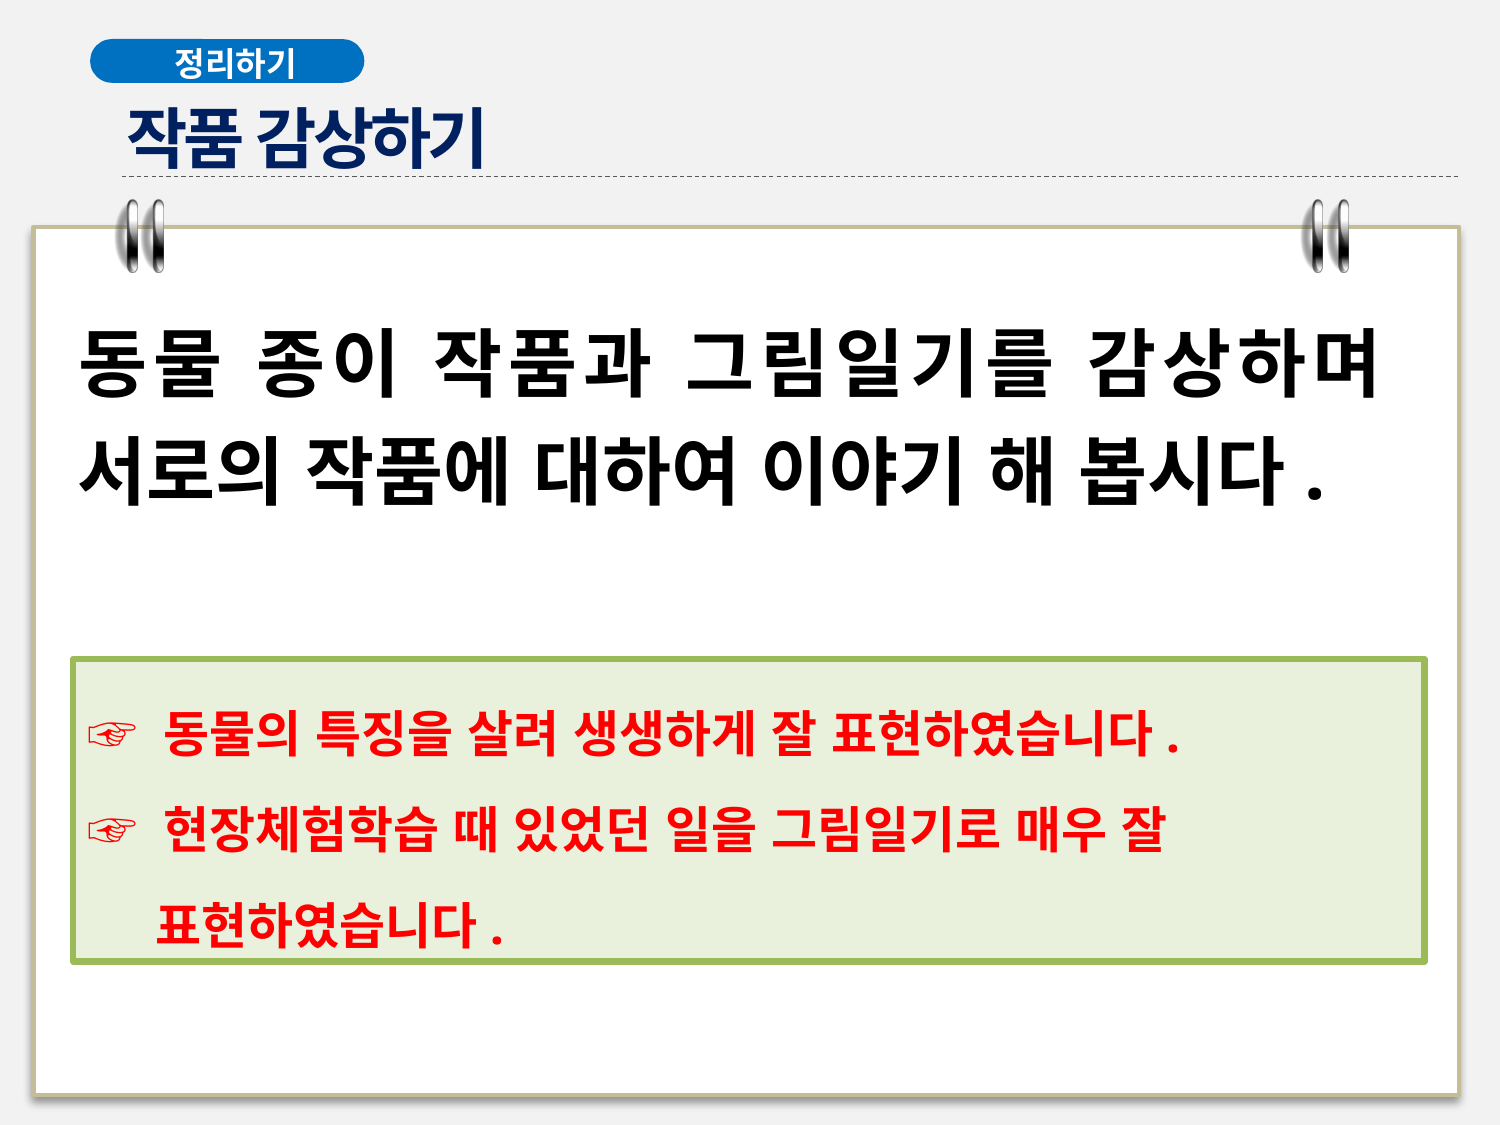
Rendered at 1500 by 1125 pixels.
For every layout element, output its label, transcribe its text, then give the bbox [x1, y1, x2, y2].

text_box [0, 0, 1500, 1125]
text_box 작품 감상하기 [111, 73, 1331, 185]
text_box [33, 199, 1460, 1096]
text_box [87, 45, 94, 77]
text_box 정리하기 [94, 35, 377, 91]
